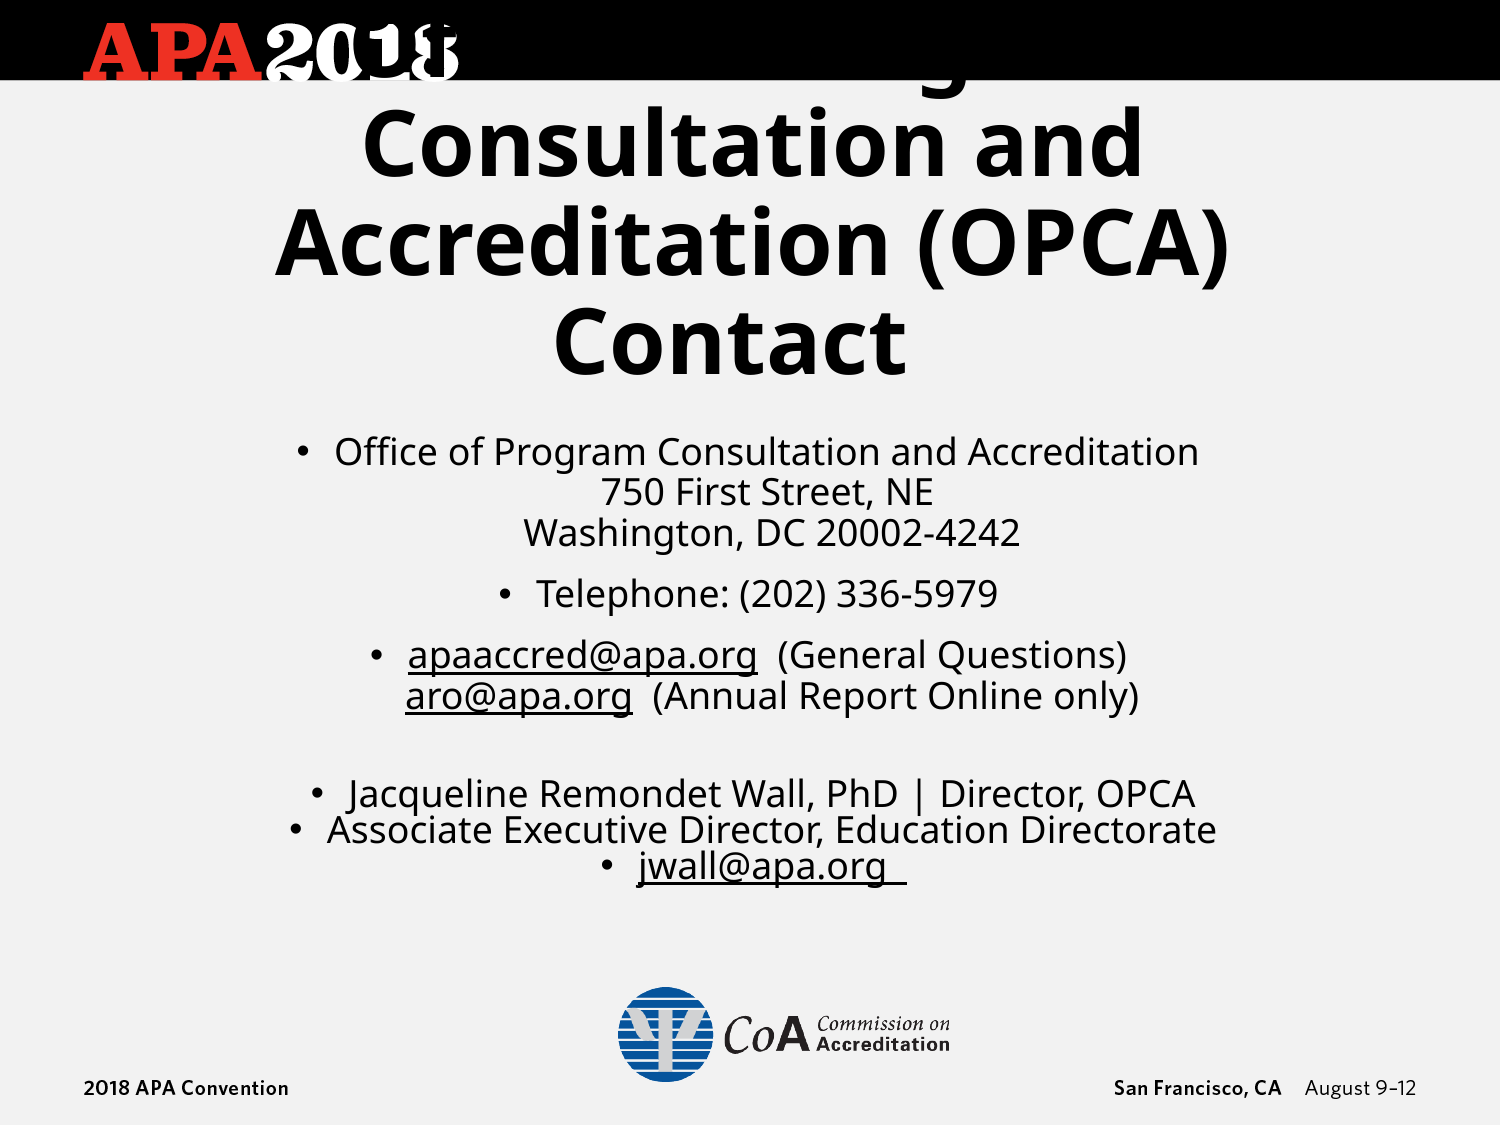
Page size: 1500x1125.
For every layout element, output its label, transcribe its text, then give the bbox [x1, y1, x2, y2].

picture [0, 0, 1500, 1102]
list Office of Program Consultation and Accreditation 750 First Street, NE Washington, DC 20002-4242 Telephone: (202) 336-5979 apaaccred@apa.org (General Questions) aro@apa.org (Annual Report Online only) Jacqueline Remondet Wall, PhD | Director, OPCA Associate Executive Director, Education Directorate jwall@apa.org [135, 433, 1373, 907]
title Office of Program Consultation and Accreditation (OPCA) Contact [135, 215, 1373, 395]
